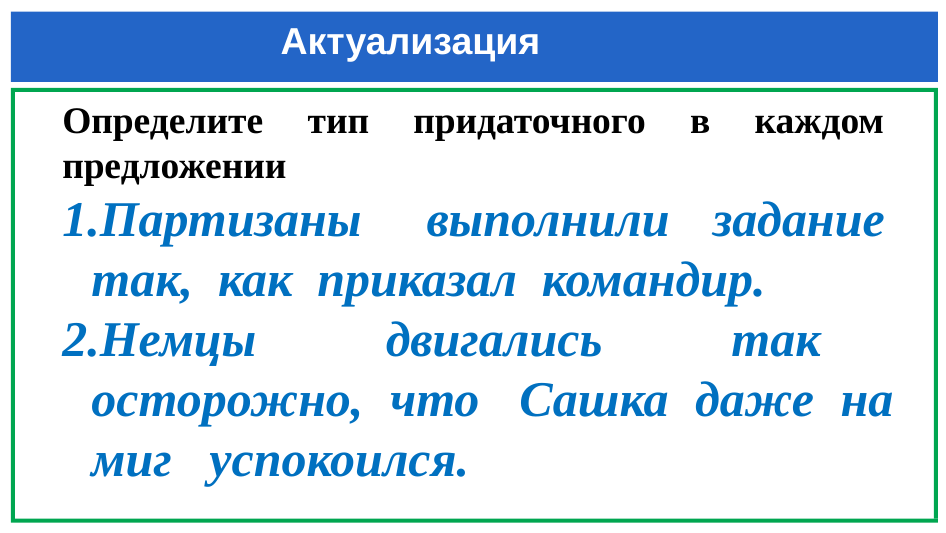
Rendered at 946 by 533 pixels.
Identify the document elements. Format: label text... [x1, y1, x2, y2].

text_box Определите тип придаточного в каждом предложении Партизаны выполнили задание так, как приказал командир. Немцы двигались так осторожно, что Сашка даже на миг успокоился. [47, 88, 922, 524]
title Актуализация [49, 16, 897, 63]
